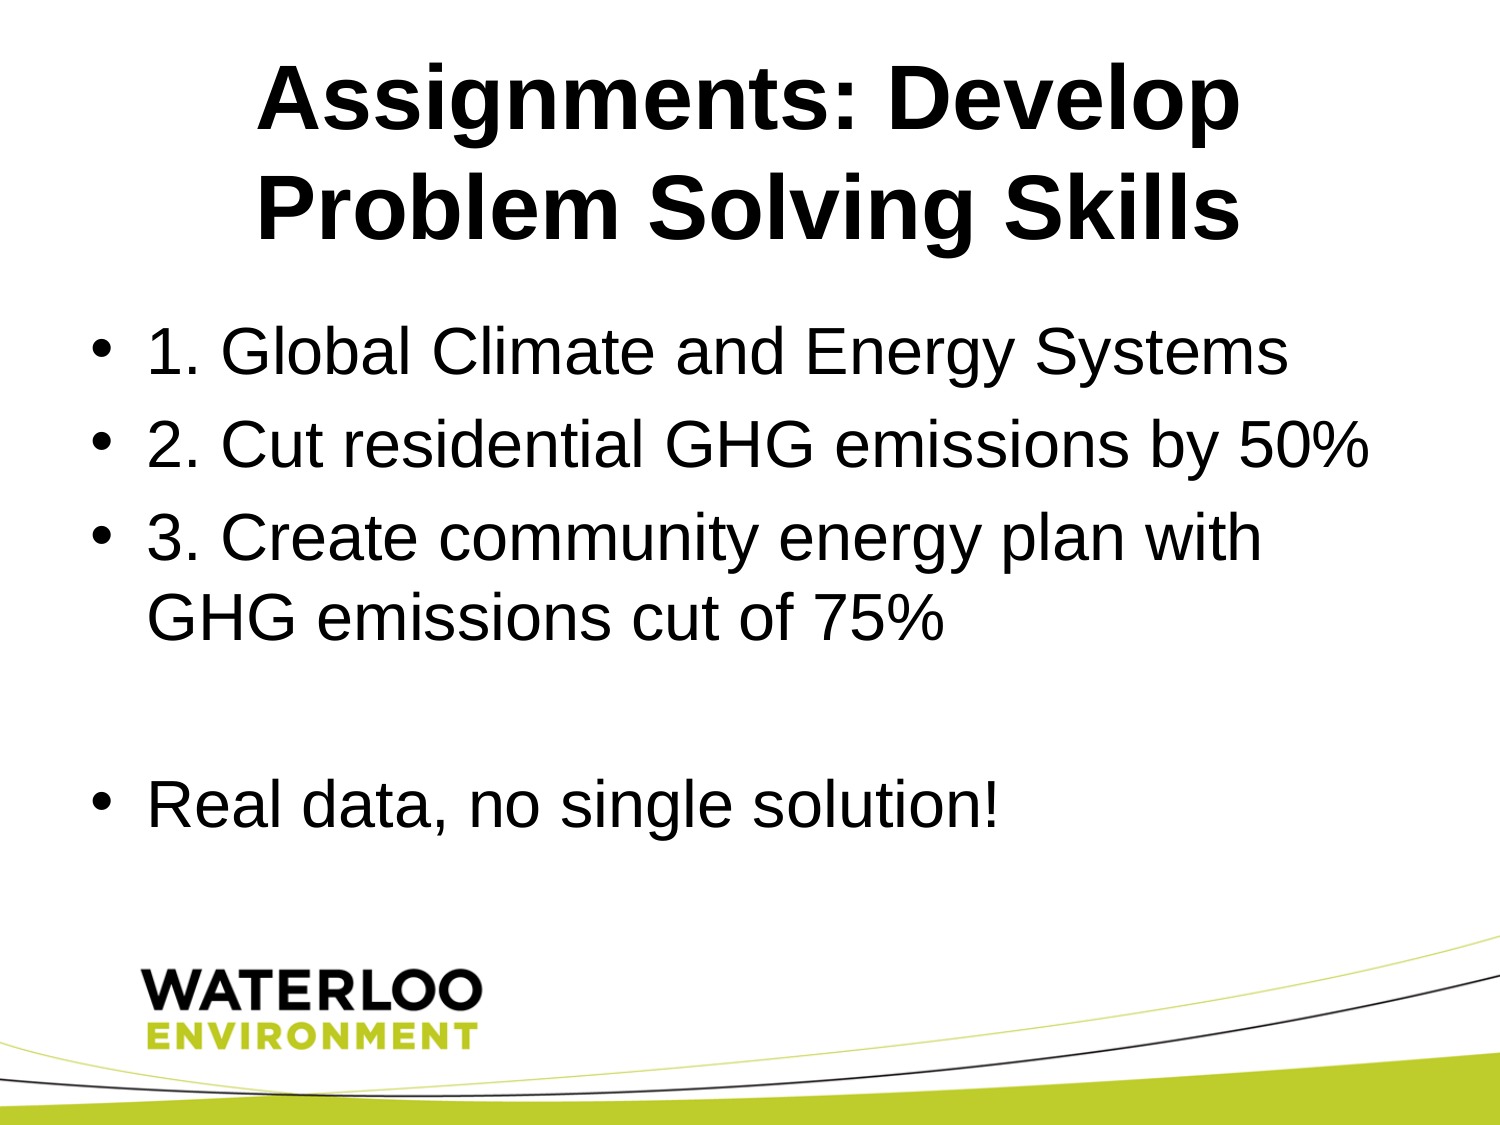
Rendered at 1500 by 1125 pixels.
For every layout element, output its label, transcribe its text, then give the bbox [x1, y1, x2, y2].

title Assignments: Develop Problem Solving Skills [111, 54, 1388, 243]
list 1. Global Climate and Energy Systems 2. Cut residential GHG emissions by 50% 3. Create community energy plan with GHG emissions cut of 75% Real data, no single solution! [74, 299, 1426, 932]
picture [0, 0, 1500, 1125]
